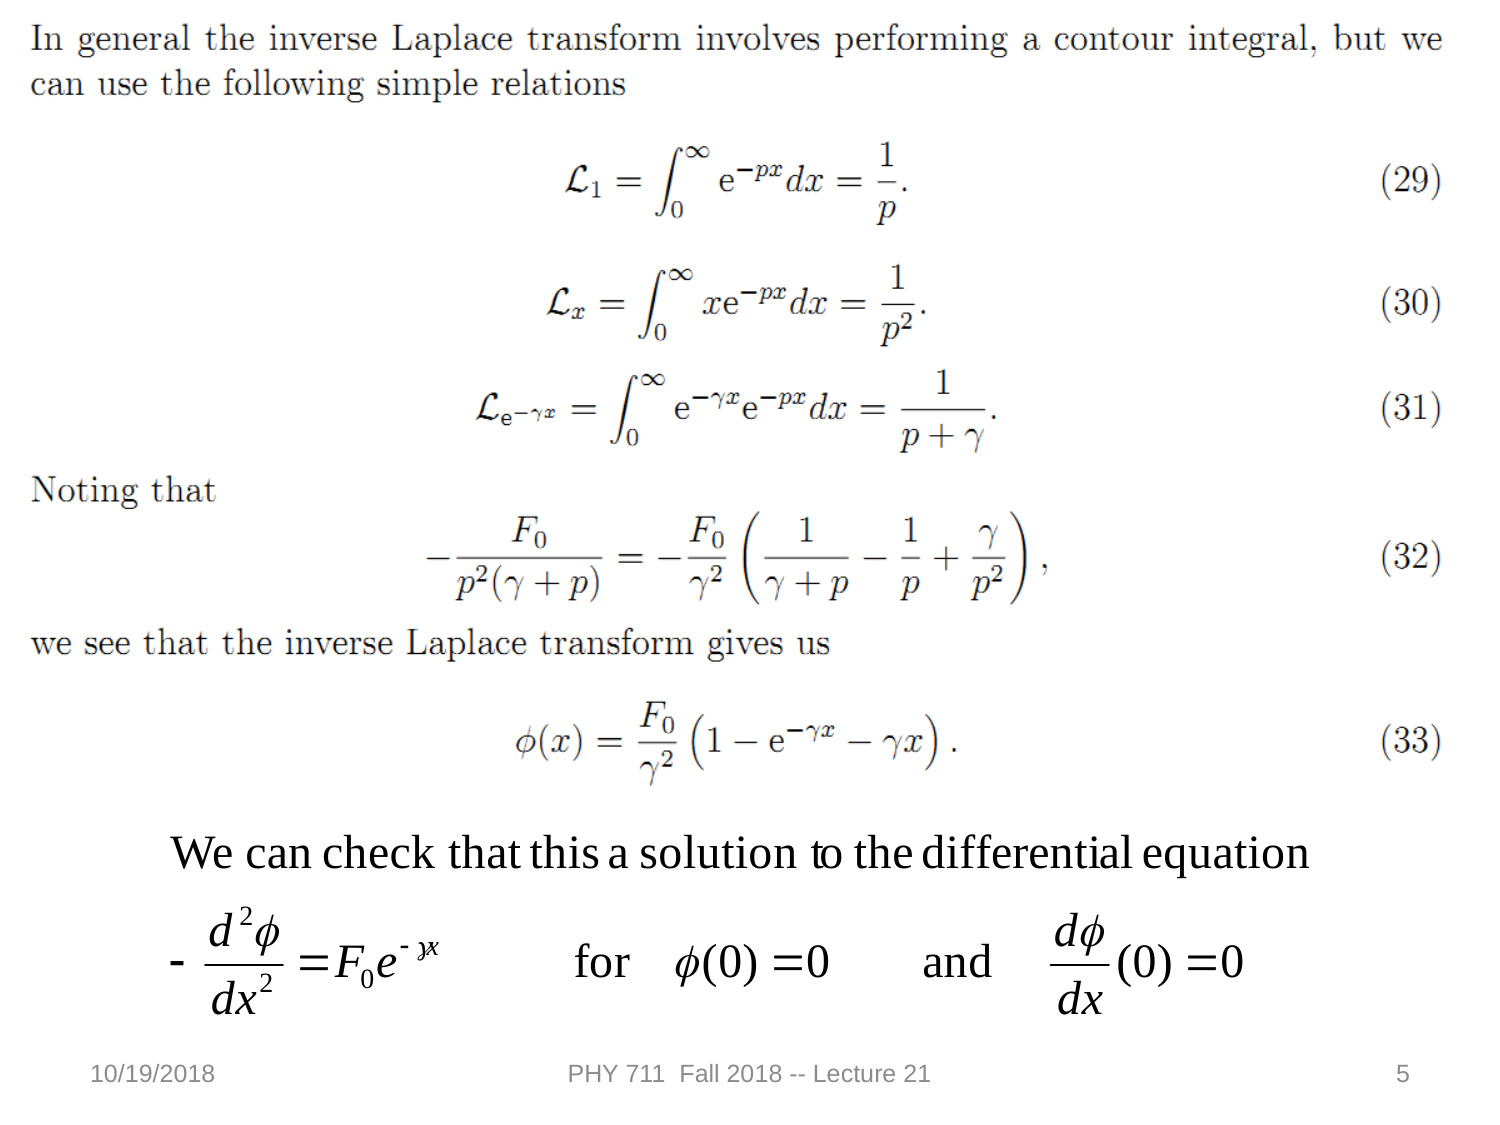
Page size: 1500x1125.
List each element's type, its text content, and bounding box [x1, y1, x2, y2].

footer PHY 711 Fall 2018 -- Lecture 21 [512, 1042, 988, 1103]
picture [0, 0, 1464, 806]
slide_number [75, 1042, 425, 1103]
slide_number 5 [1074, 1042, 1425, 1103]
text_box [162, 824, 1319, 1026]
